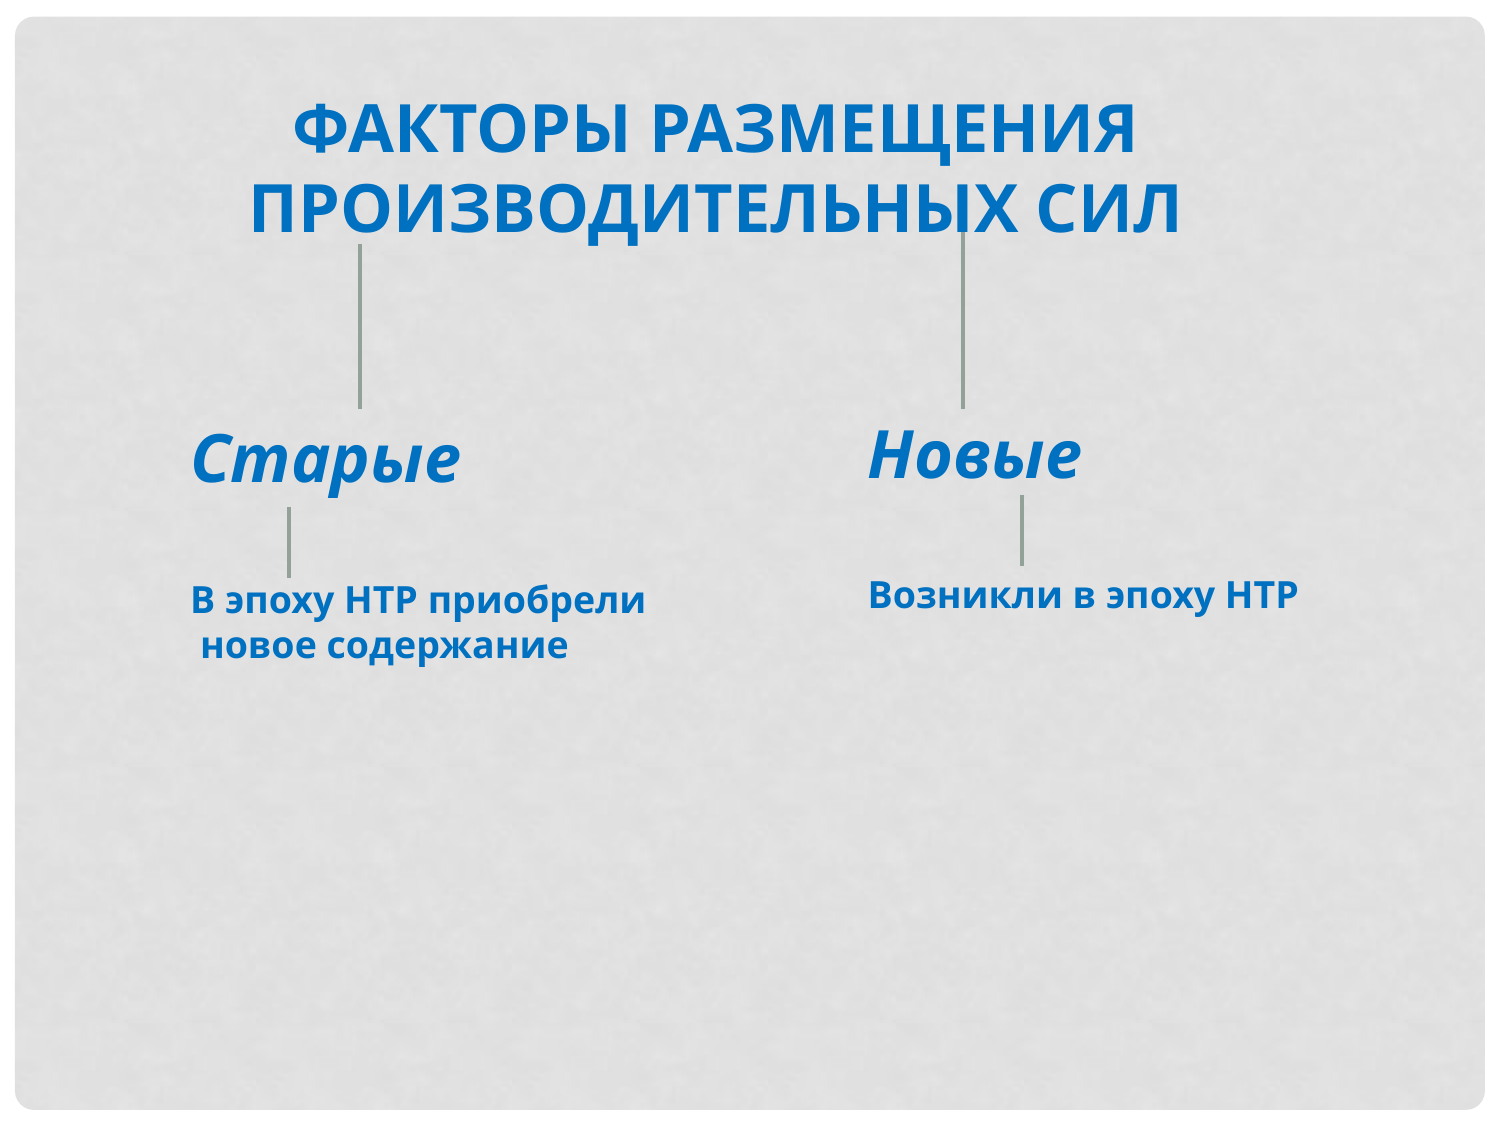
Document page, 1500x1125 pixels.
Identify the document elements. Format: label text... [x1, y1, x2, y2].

text_box Старые В эпоху НТР приобрели новое содержание [175, 408, 662, 674]
text_box ФАКТОРЫ РАЗМЕЩЕНИЯ ПРОИЗВОДИТЕЛЬНЫХ СИЛ [234, 78, 1199, 253]
text_box Новые Возникли в эпоху НТР [852, 404, 1314, 624]
